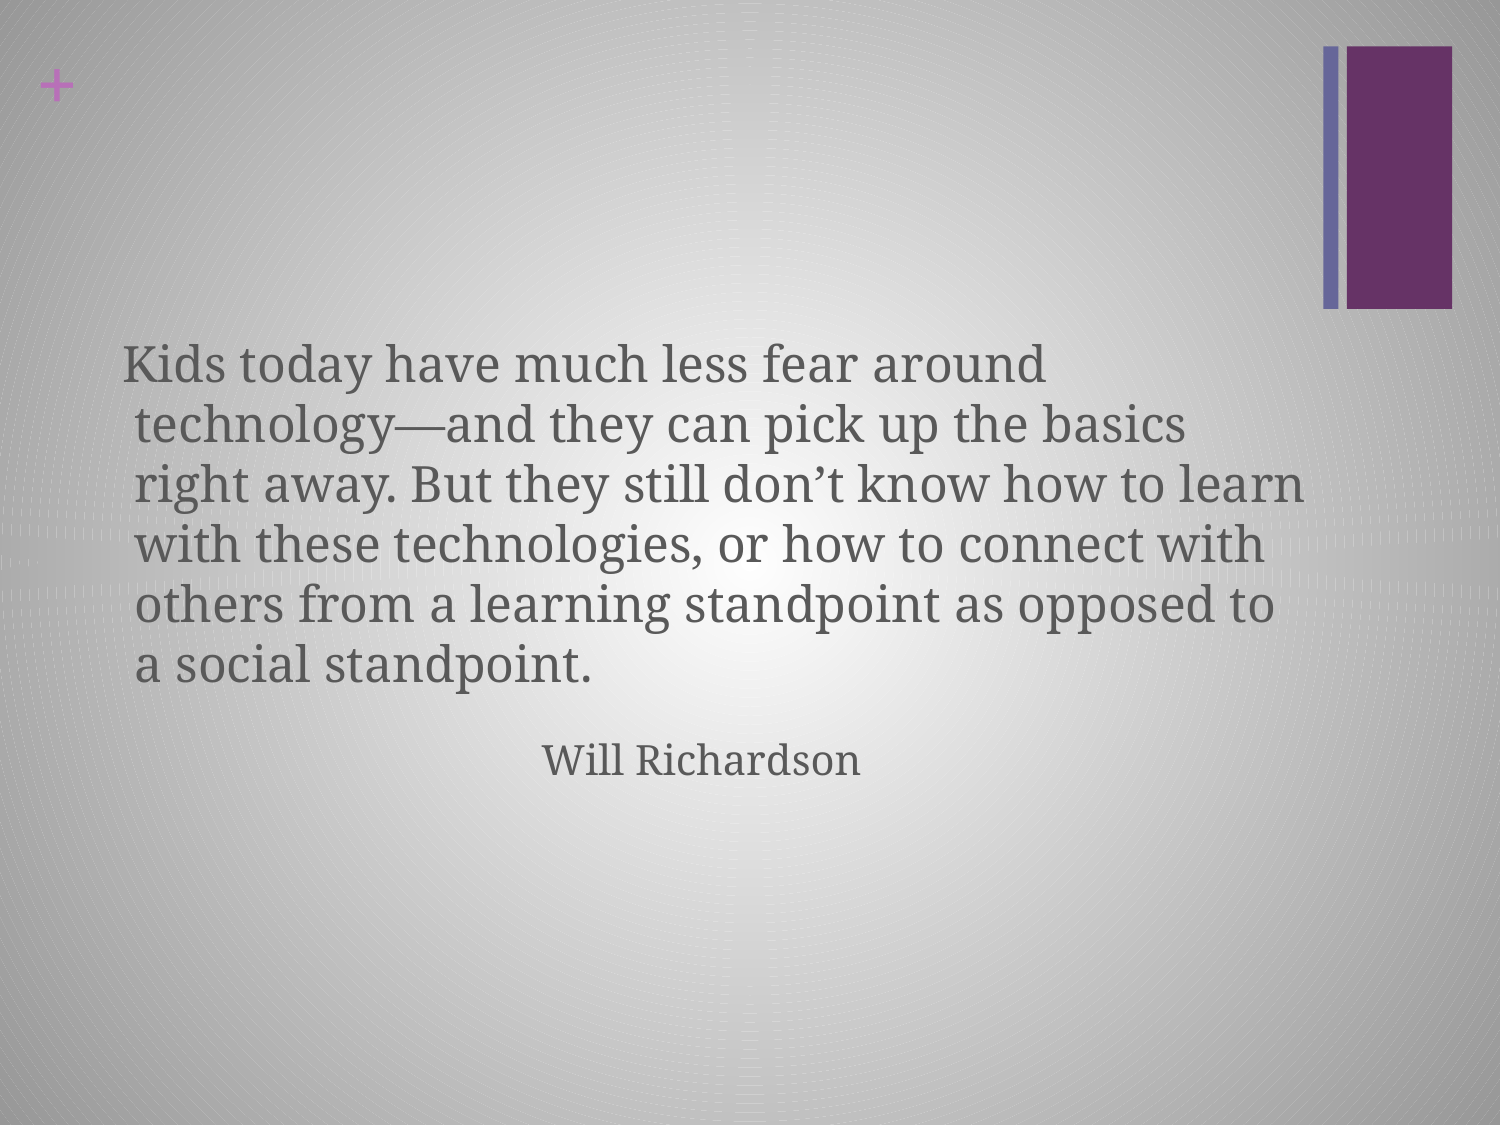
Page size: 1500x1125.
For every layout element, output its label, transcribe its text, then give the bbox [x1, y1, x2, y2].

list Kids today have much less fear around technology—and they can pick up the basics right away. But they still don’t know how to learn with these technologies, or how to connect with others from a learning standpoint as opposed to a social standpoint. Will Richardson [81, 324, 1322, 1005]
